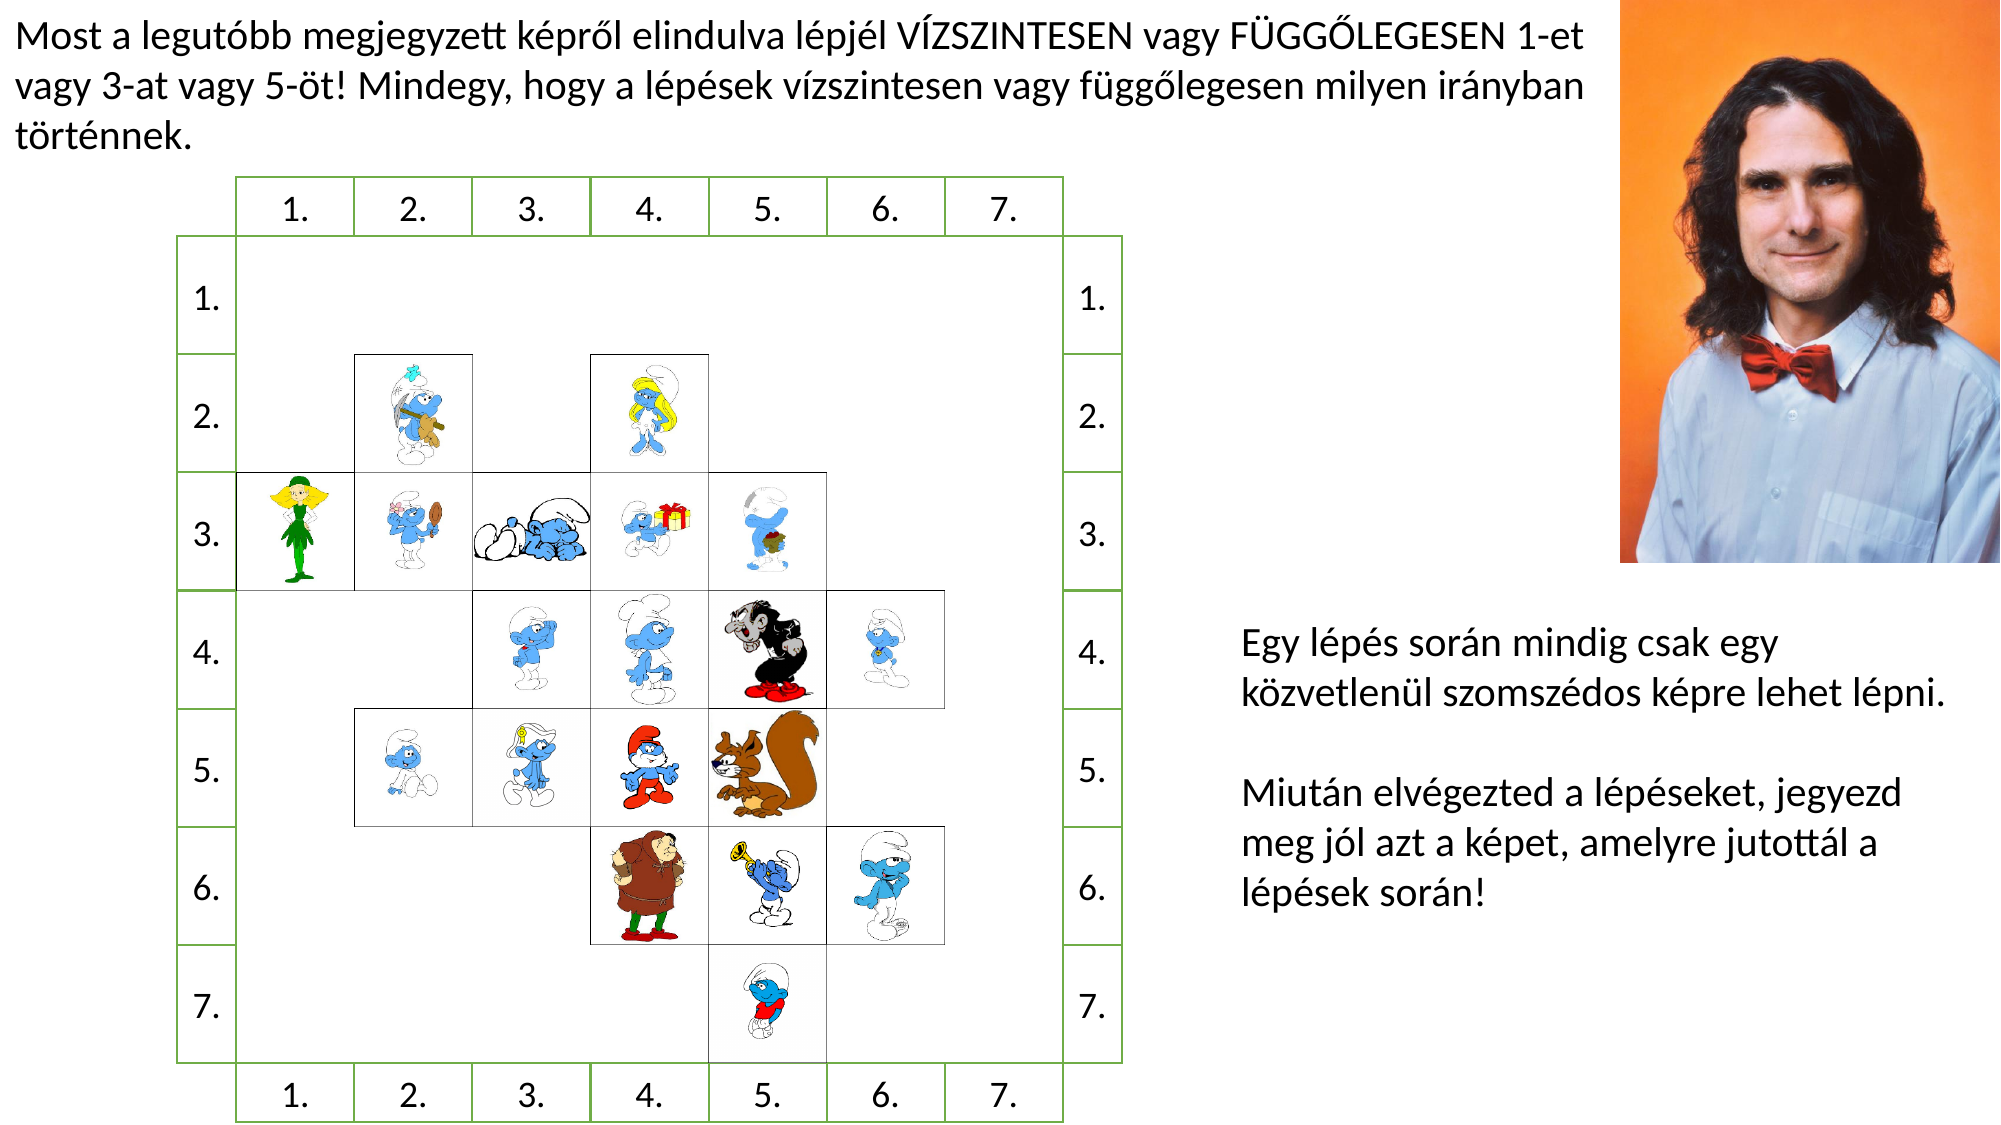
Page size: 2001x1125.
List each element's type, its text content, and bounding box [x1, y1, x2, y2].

text_box 4. [176, 589, 237, 708]
text_box 1. [1062, 235, 1123, 353]
text_box 7. [944, 1062, 1064, 1123]
text_box 6. [826, 176, 944, 237]
picture [1620, 0, 2000, 563]
text_box 2. [353, 176, 471, 237]
text_box 5. [708, 176, 826, 237]
text_box 7. [944, 176, 1064, 237]
text_box 5. [176, 708, 237, 826]
text_box 2. [353, 1062, 471, 1123]
text_box 6. [176, 826, 237, 944]
text_box 4. [589, 176, 708, 237]
picture [236, 354, 945, 1063]
text_box 6. [826, 1062, 944, 1123]
text_box 5. [1062, 708, 1123, 826]
text_box 3. [471, 1062, 589, 1123]
text_box 7. [1062, 944, 1123, 1064]
text_box 4. [589, 1062, 708, 1123]
text_box 7. [176, 944, 237, 1064]
text_box 2. [176, 353, 237, 471]
text_box 1. [235, 176, 353, 237]
text_box 4. [1062, 589, 1123, 708]
text_box 3. [176, 471, 237, 589]
text_box 3. [1062, 471, 1123, 589]
text_box 2. [1062, 353, 1123, 471]
text_box Most a legutóbb megjegyzett képről elindulva lépjél VÍZSZINTESEN vagy FÜGGŐLEGESEN 1-et vagy 3-at vagy 5-öt! Mindegy, hogy a lépések vízszintesen vagy függőlegesen milyen irányban történnek. [0, 0, 1620, 165]
text_box 1. [176, 235, 237, 353]
text_box Egy lépés során mindig csak egy közvetlenül szomszédos képre lehet lépni. Miután elvégezted a lépéseket, jegyezd meg jól azt a képet, amelyre jutottál a lépések során! [1226, 607, 1967, 923]
text_box 6. [1062, 826, 1123, 944]
text_box 3. [471, 176, 589, 237]
text_box 1. [235, 1062, 353, 1123]
text_box 5. [708, 1063, 826, 1123]
